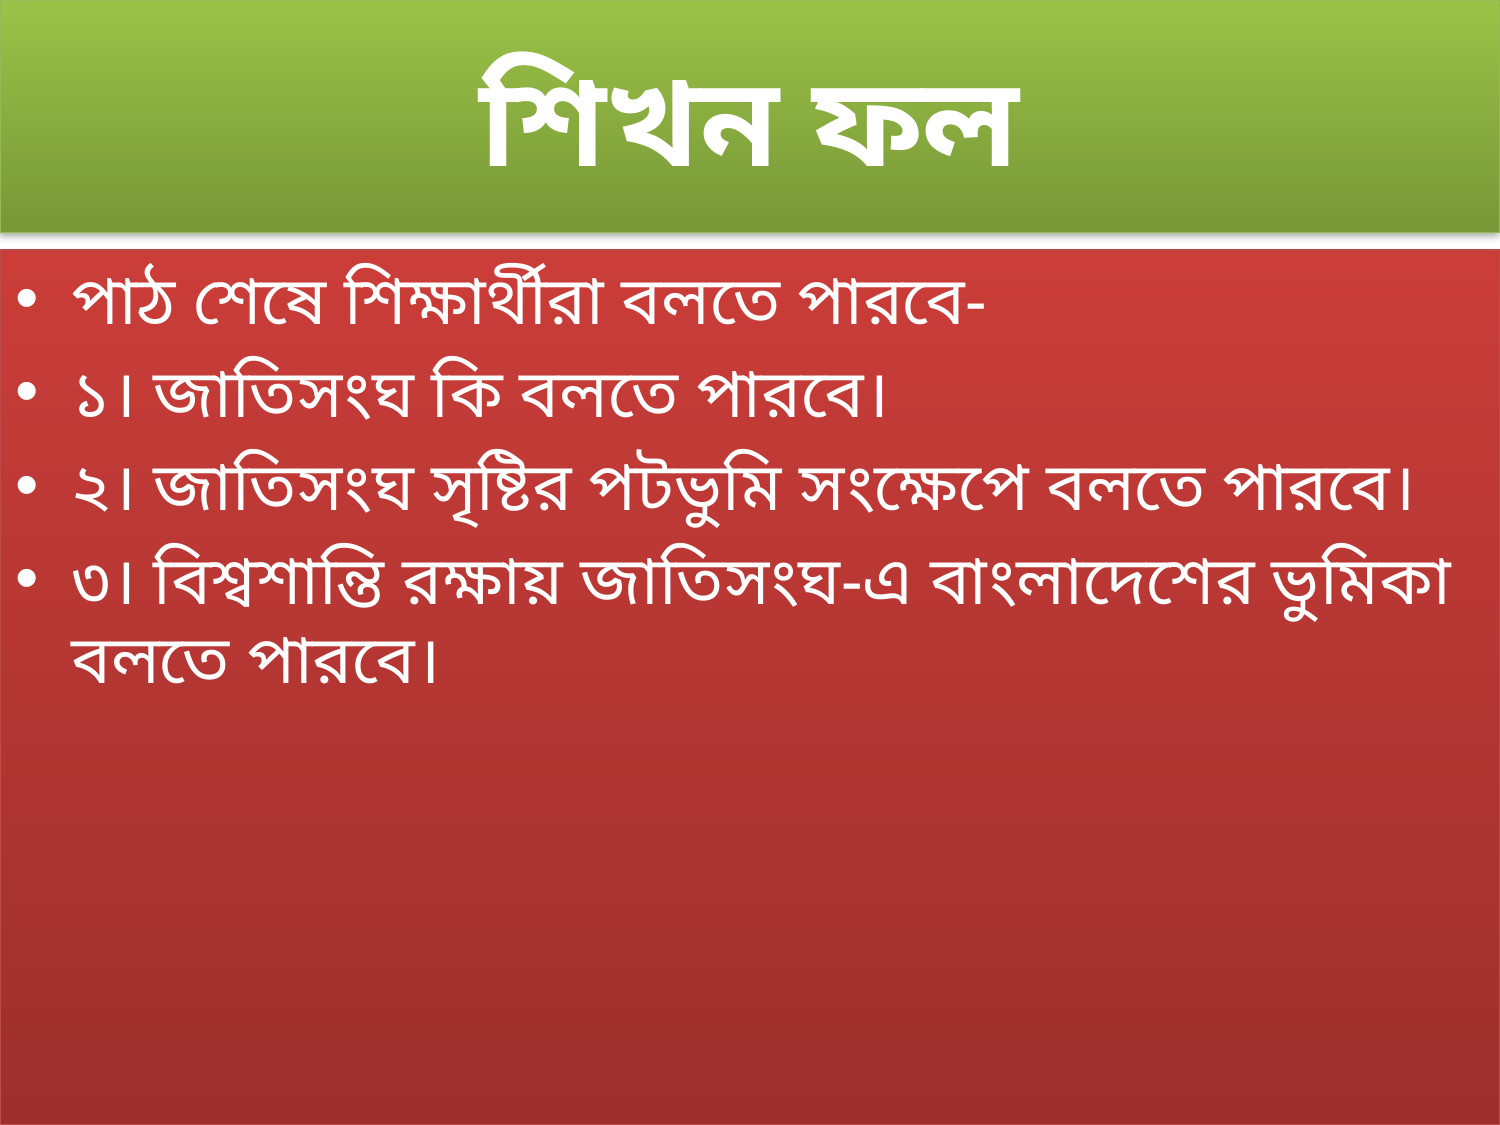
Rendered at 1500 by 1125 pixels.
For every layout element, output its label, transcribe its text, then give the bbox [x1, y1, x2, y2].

title শিখন ফল [0, 0, 1500, 233]
list পাঠ শেষে শিক্ষার্থীরা বলতে পারবে- ১। জাতিসংঘ কি বলতে পারবে। ২। জাতিসংঘ সৃষ্টির পটভুমি সংক্ষেপে বলতে পারবে। ৩। বিশ্বশান্তি রক্ষায় জাতিসংঘ-এ বাংলাদেশের ভুমিকা বলতে পারবে। [0, 249, 1500, 1125]
